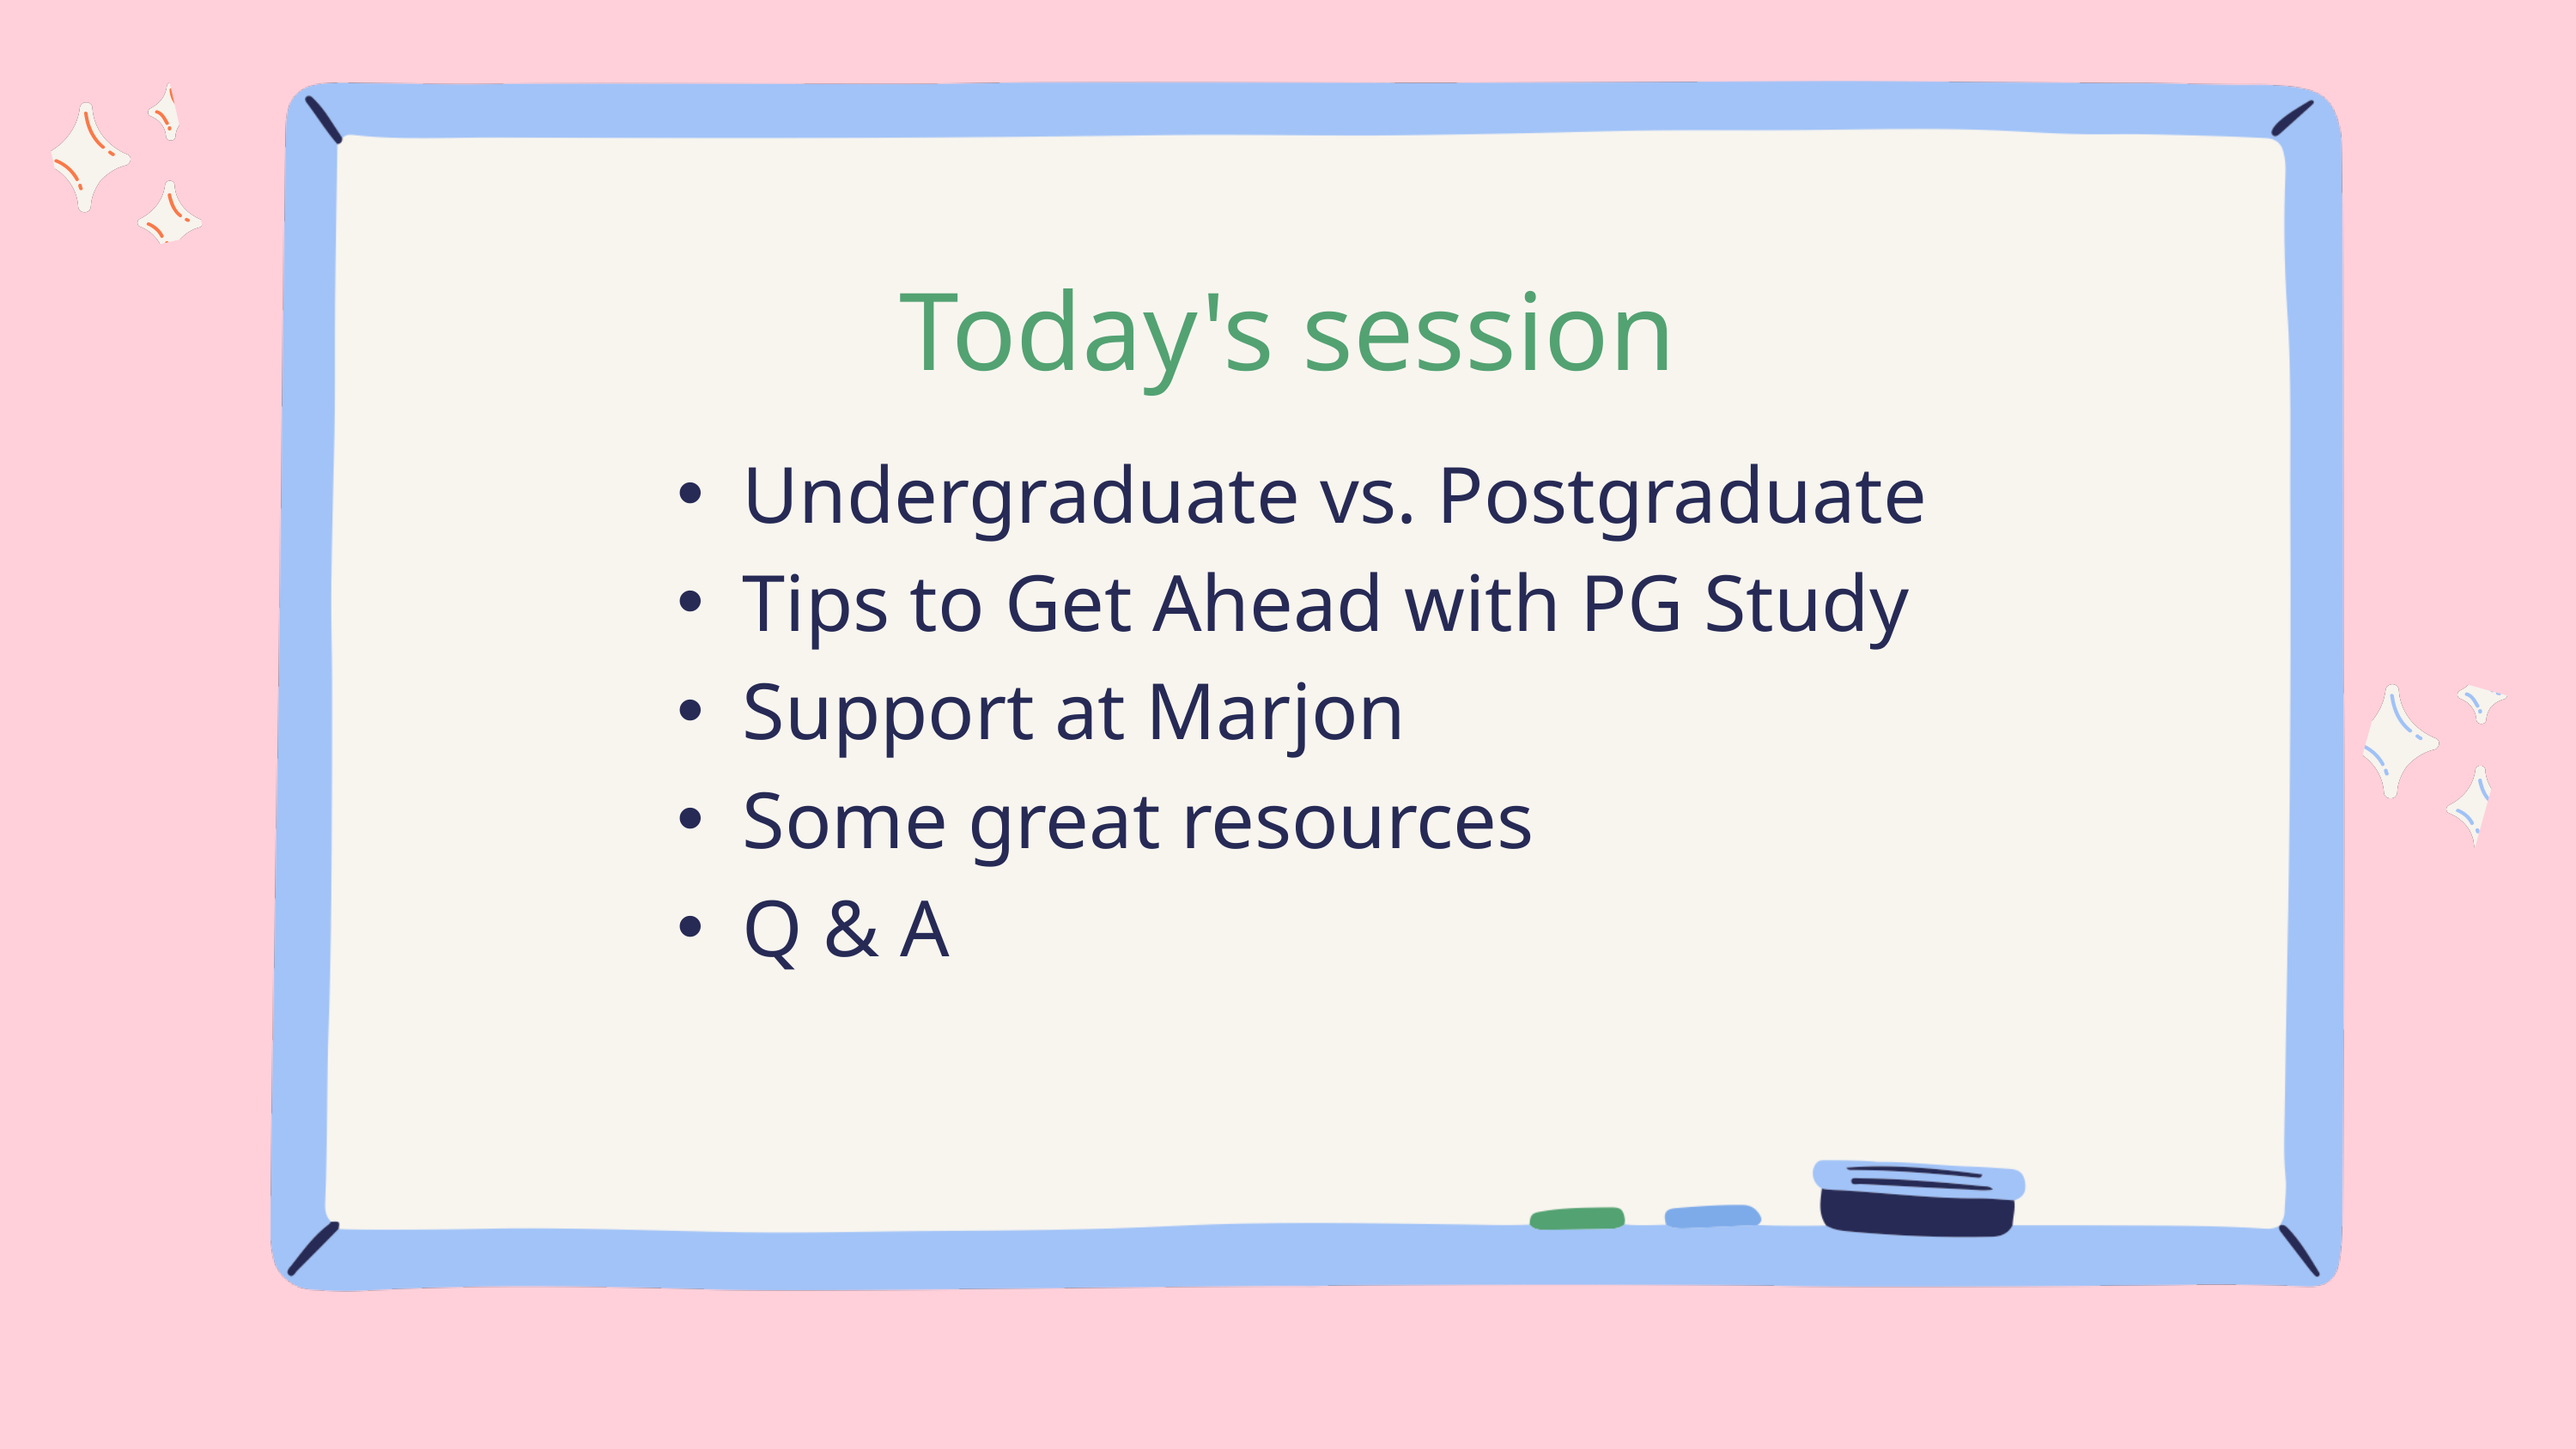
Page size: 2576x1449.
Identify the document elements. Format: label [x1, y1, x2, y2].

text_box [2345, 662, 2517, 852]
text_box [611, 263, 1965, 961]
text_box [270, 81, 2346, 1293]
text_box [41, 81, 204, 264]
